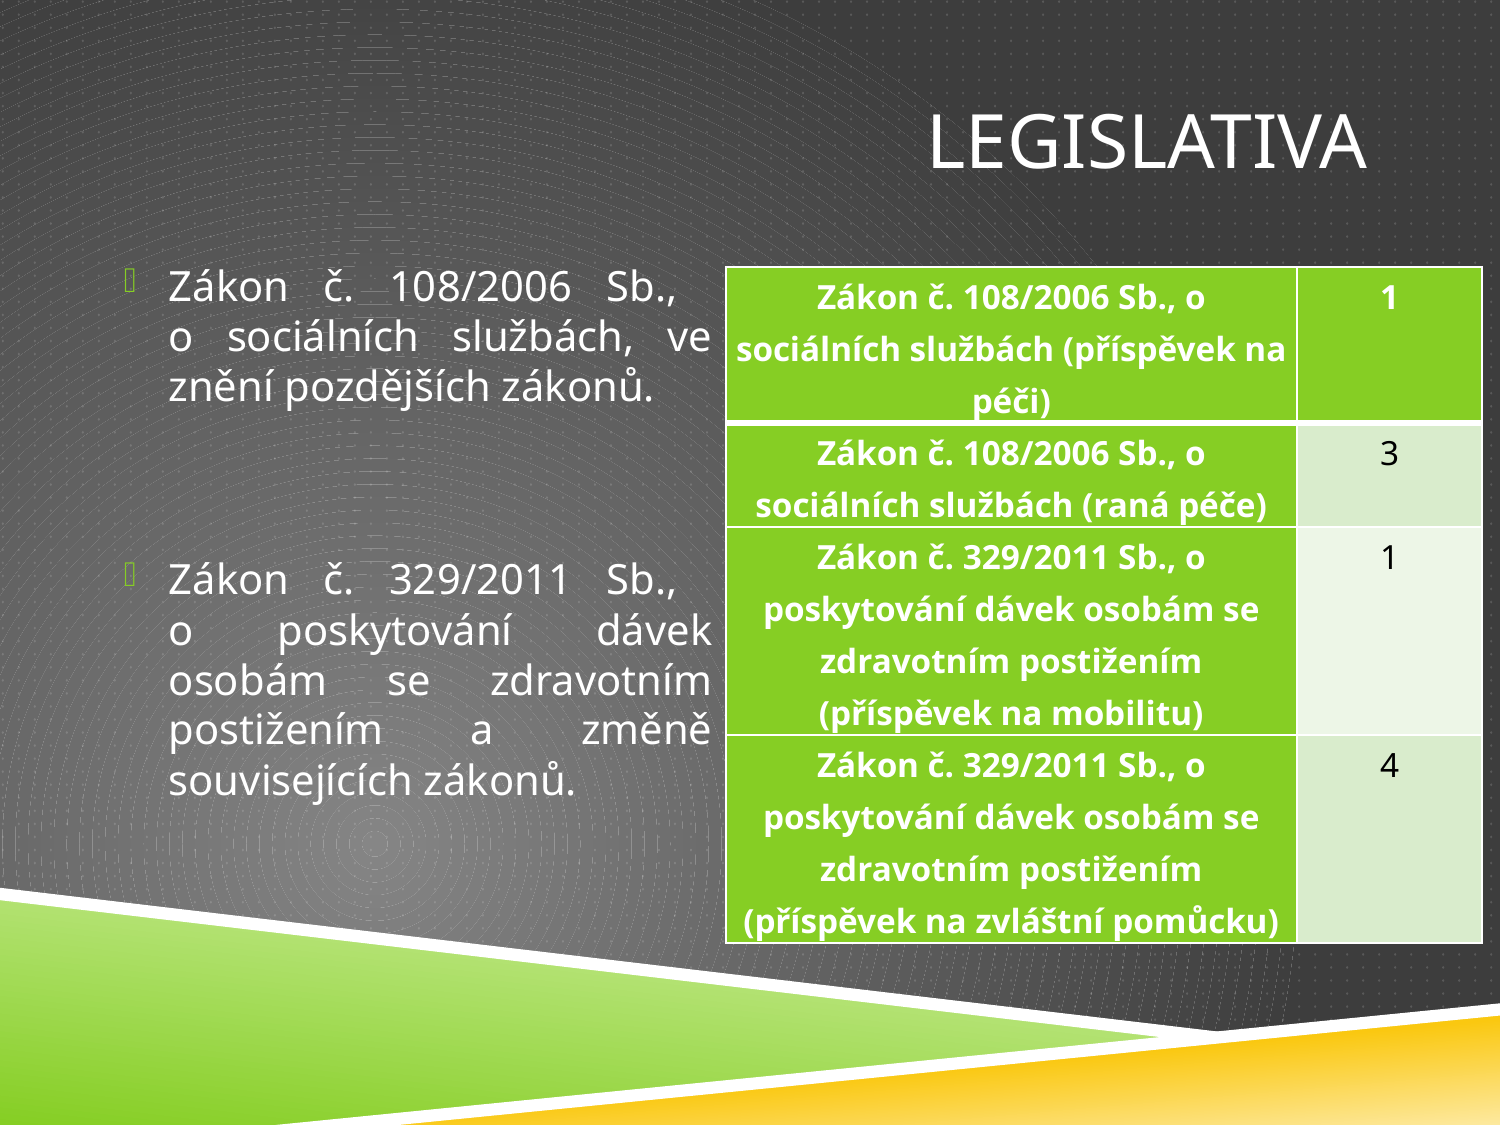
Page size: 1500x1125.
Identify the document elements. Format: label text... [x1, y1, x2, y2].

table_header Zákon č. 108/2006 Sb., o sociálních službách (příspěvek na péči) [727, 268, 1296, 420]
table_cell 4 [1298, 736, 1481, 942]
title Legislativa [112, 45, 1388, 233]
list Zákon č. 108/2006 Sb., o sociálních službách, ve znění pozdějších zákonů. Zákon č. 329/2011 Sb., o poskytování dávek osobám se zdravotním postižením a změně souvisejících zákonů. [112, 251, 713, 888]
table_cell Zákon č. 329/2011 Sb., o poskytování dávek osobám se zdravotním postižením (příspěvek na zvláštní pomůcku) [727, 736, 1296, 942]
table_cell Zákon č. 108/2006 Sb., o sociálních službách (raná péče) [727, 426, 1296, 526]
table_cell 1 [1298, 528, 1481, 734]
table_cell Zákon č. 329/2011 Sb., o poskytování dávek osobám se zdravotním postižením (příspěvek na mobilitu) [727, 528, 1296, 734]
table_cell 3 [1298, 426, 1481, 526]
table_header 1 [1298, 268, 1481, 420]
